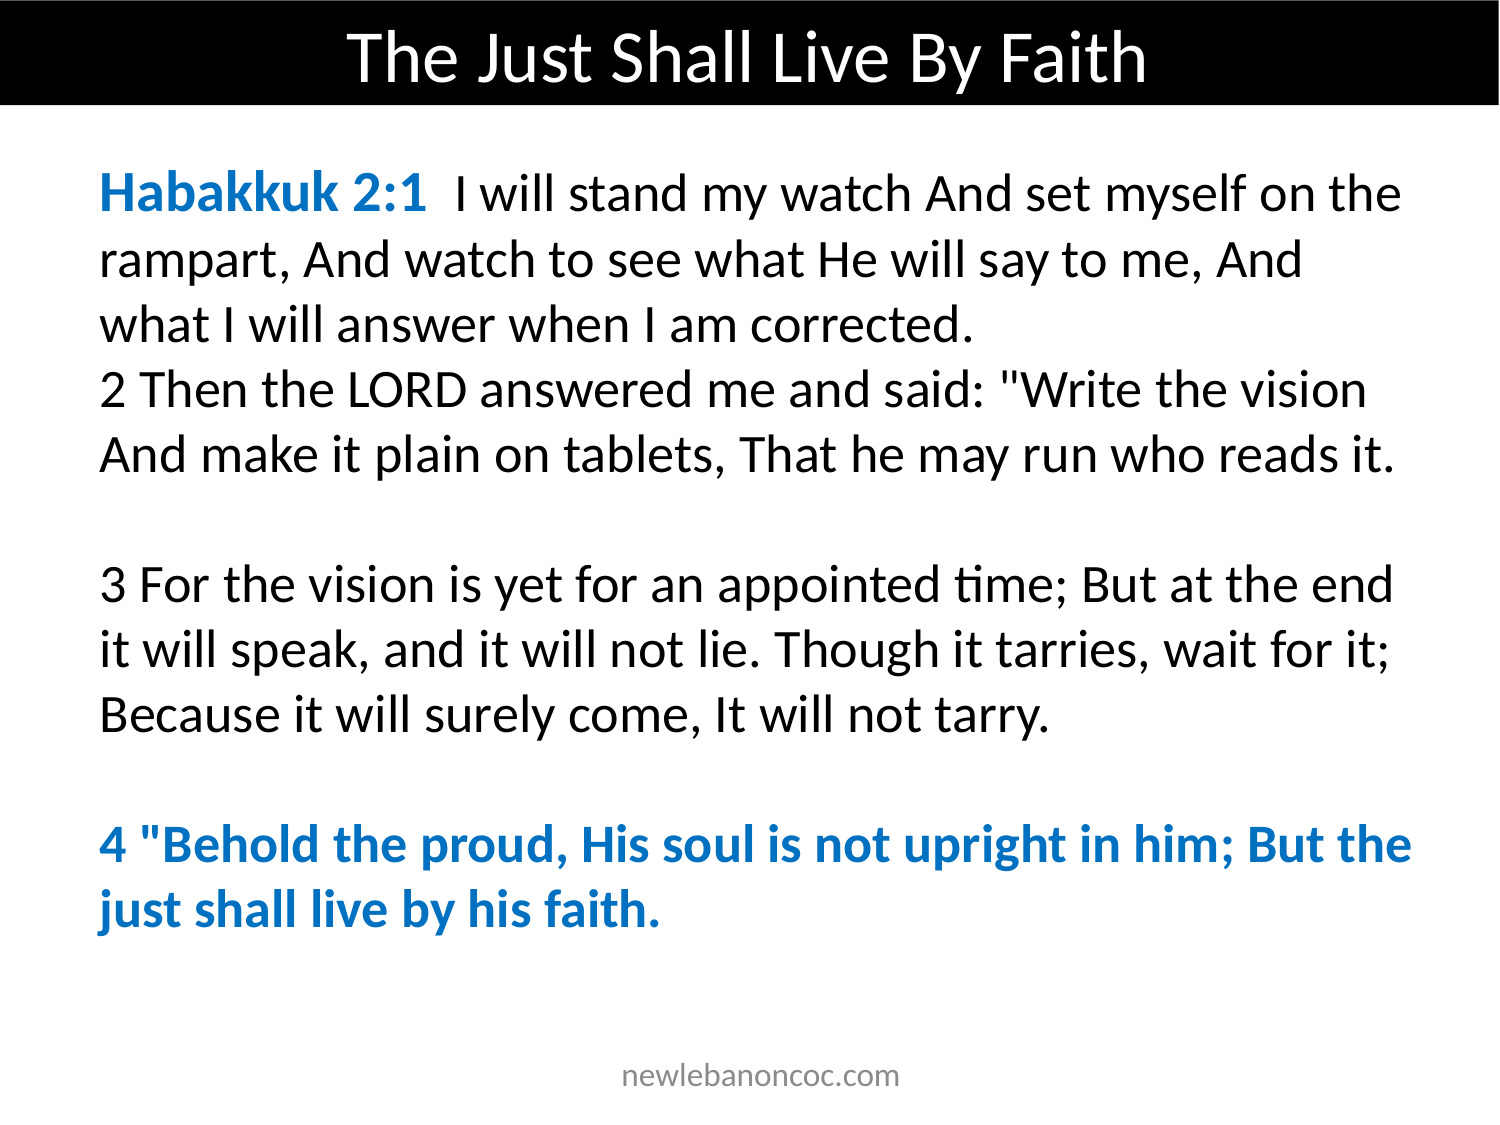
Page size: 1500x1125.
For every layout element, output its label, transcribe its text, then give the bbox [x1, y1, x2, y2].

text_box The Just Shall Live By Faith [0, 0, 1499, 106]
text_box Habakkuk 2:1 I will stand my watch And set myself on the rampart, And watch to see what He will say to me, And what I will answer when I am corrected. 2 Then the LORD answered me and said: "Write the vision And make it plain on tablets, That he may run who reads it. 3 For the vision is yet for an appointed time; But at the end it will speak, and it will not lie. Though it tarries, wait for it; Because it will surely come, It will not tarry. 4 "Behold the proud, His soul is not upright in him; But the just shall live by his faith. [84, 146, 1431, 946]
footer newlebanoncoc.com [0, 1042, 1500, 1103]
